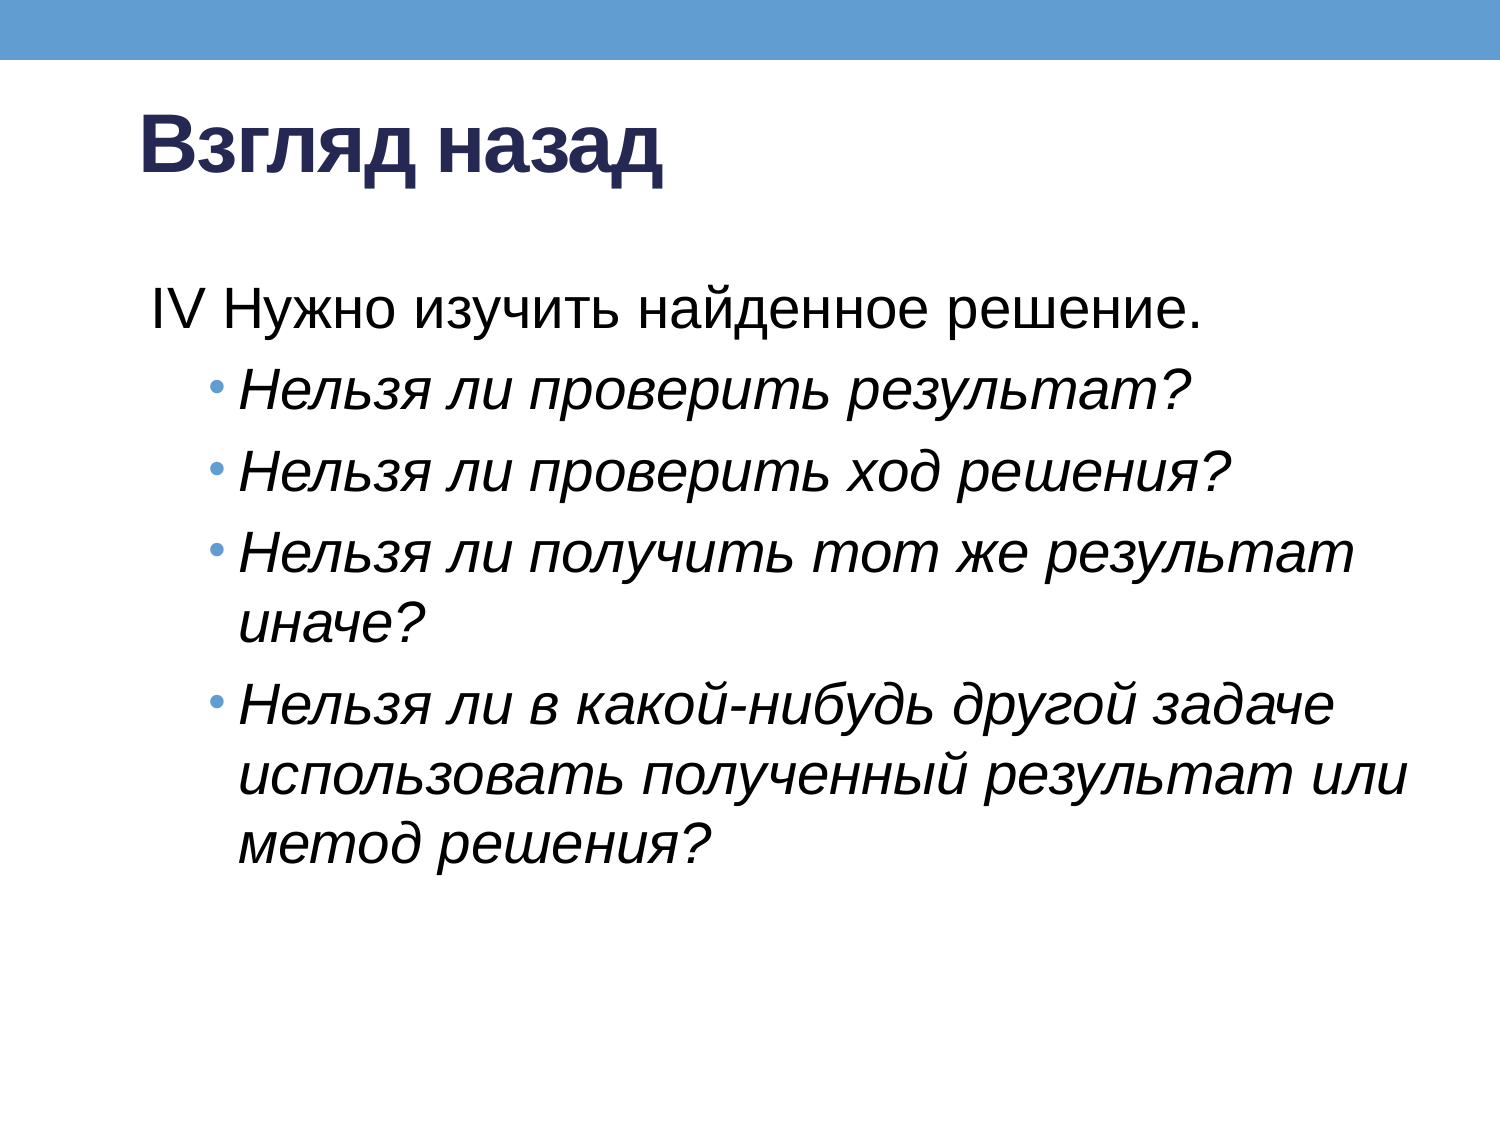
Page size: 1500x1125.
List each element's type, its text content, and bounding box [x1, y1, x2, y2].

list IV Нужно изучить найденное решение. Нельзя ли проверить результат? Нельзя ли проверить ход решения? Нельзя ли получить тот же результат иначе? Нельзя ли в какой-нибудь другой задаче использовать полученный результат или метод решения? [135, 262, 1425, 1005]
title Взгляд назад [123, 45, 1425, 233]
